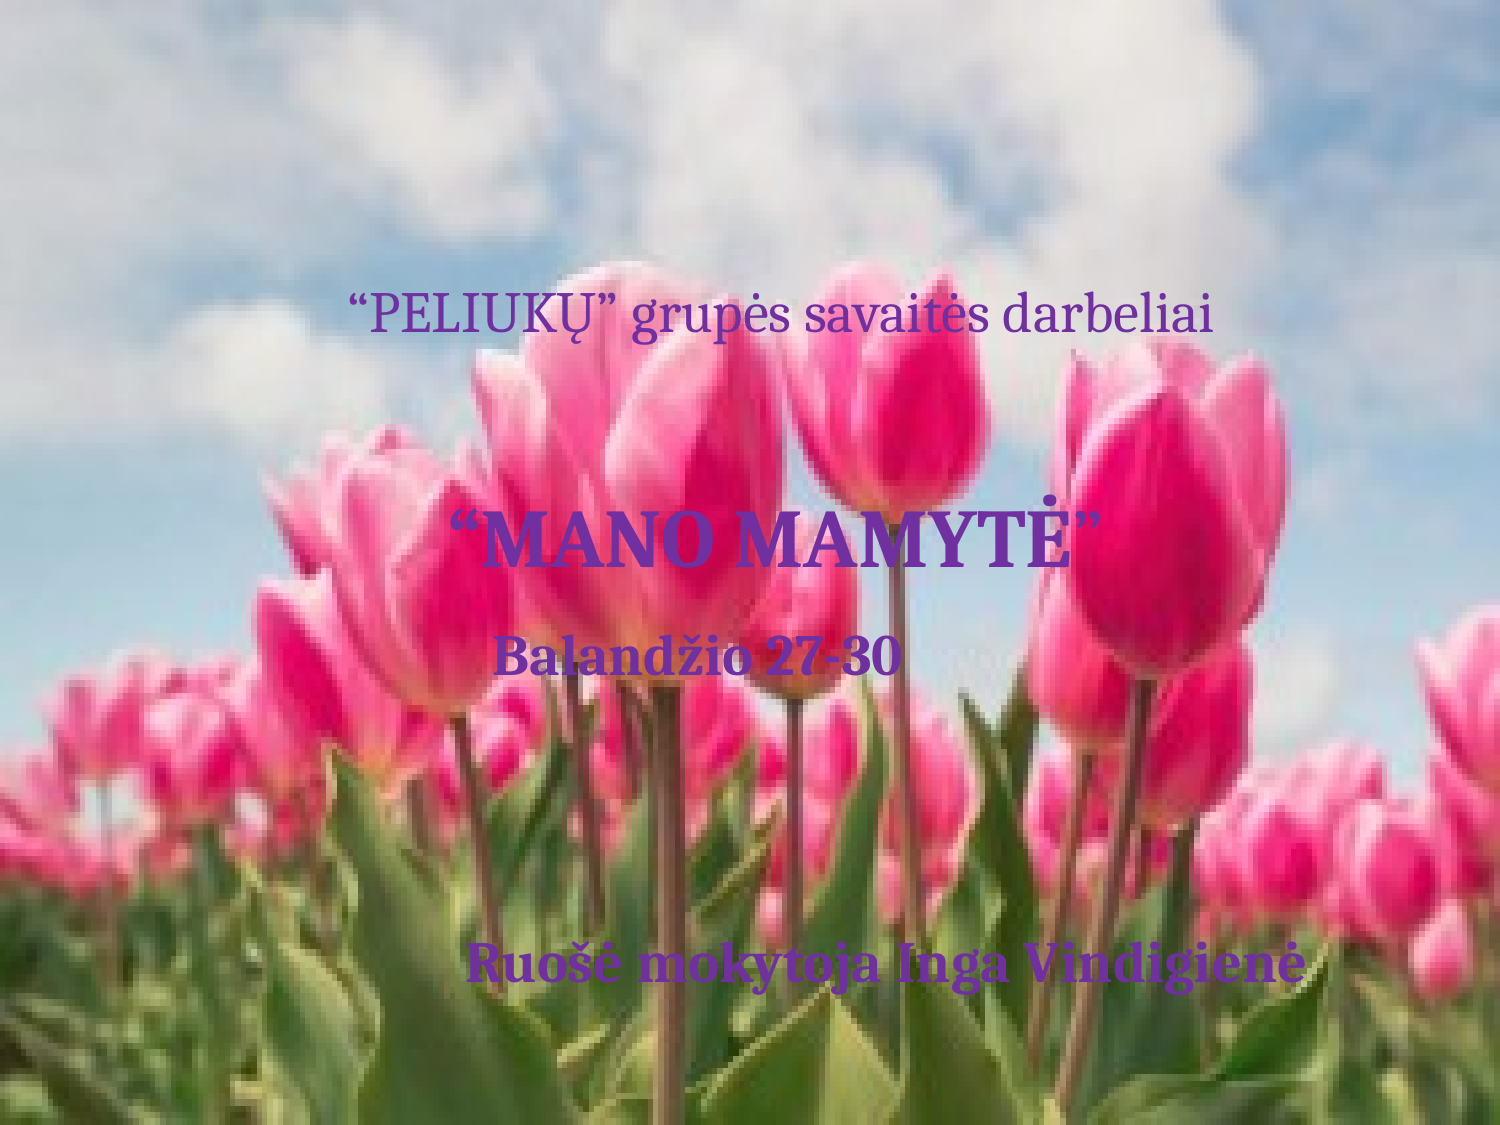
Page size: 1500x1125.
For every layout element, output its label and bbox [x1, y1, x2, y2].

list [0, 0, 1500, 1125]
